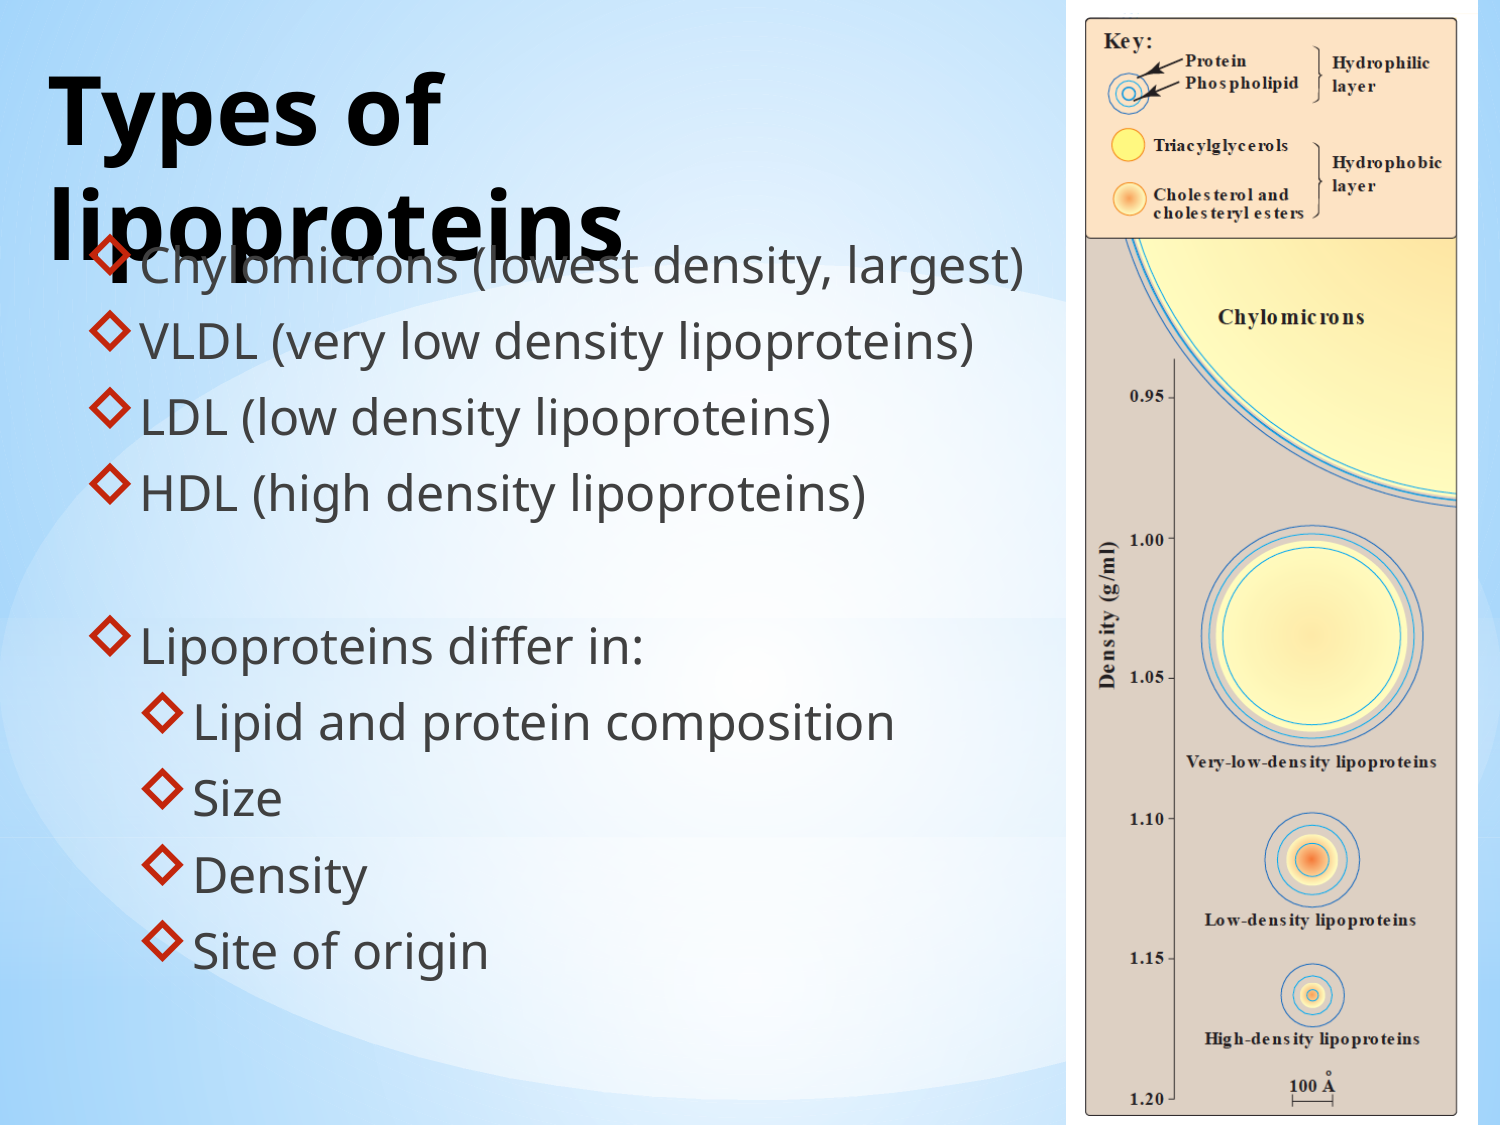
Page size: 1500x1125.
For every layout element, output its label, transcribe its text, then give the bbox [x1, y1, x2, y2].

picture [1066, 0, 1478, 1125]
title Types of lipoproteins [32, 42, 1053, 230]
list Chylomicrons (lowest density, largest) VLDL (very low density lipoproteins) LDL (low density lipoproteins) HDL (high density lipoproteins) Lipoproteins differ in: Lipid and protein composition Size Density Site of origin [58, 225, 1053, 1042]
